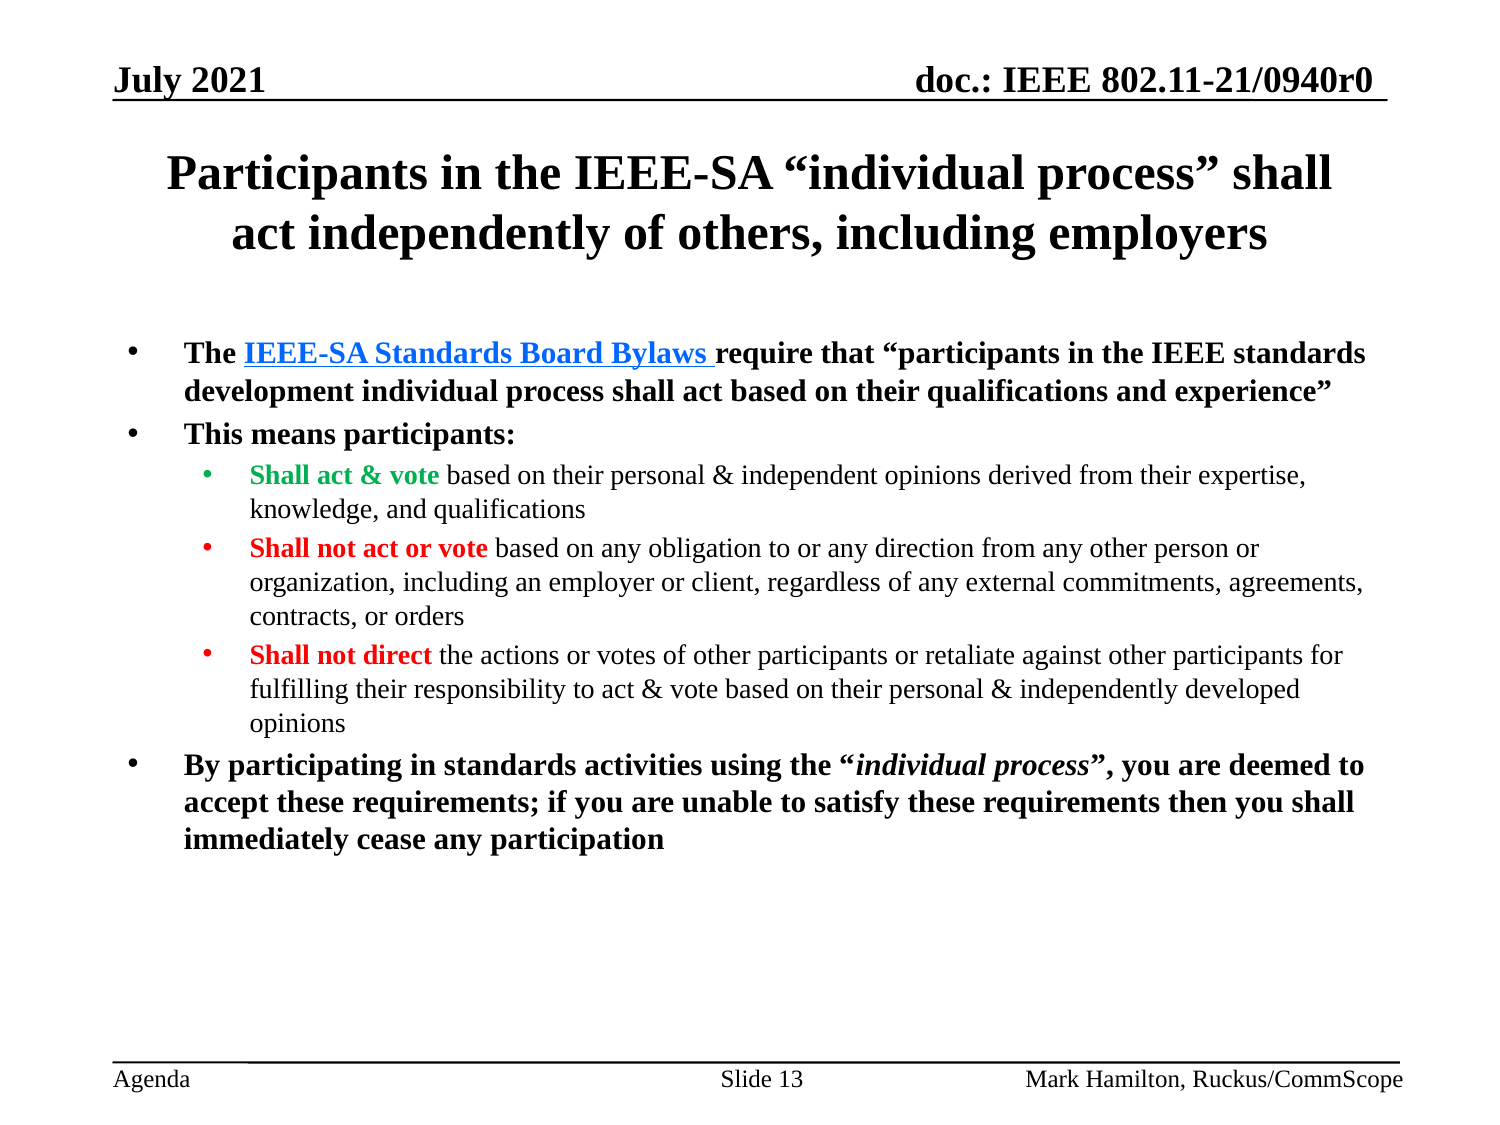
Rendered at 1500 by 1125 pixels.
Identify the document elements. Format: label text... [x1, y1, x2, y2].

list The IEEE-SA Standards Board Bylaws require that “participants in the IEEE standards development individual process shall act based on their qualifications and experience” This means participants: Shall act & vote based on their personal & independent opinions derived from their expertise, knowledge, and qualifications Shall not act or vote based on any obligation to or any direction from any other person or organization, including an employer or client, regardless of any external commitments, agreements, contracts, or orders Shall not direct the actions or votes of other participants or retaliate against other participants for fulfilling their responsibility to act & vote based on their personal & independently developed opinions By participating in standards activities using the “individual process”, you are deemed to accept these requirements; if you are unable to satisfy these requirements then you shall immediately cease any participation [112, 324, 1388, 1000]
title Participants in the IEEE-SA “individual process” shall act independently of others, including employers [112, 112, 1388, 288]
